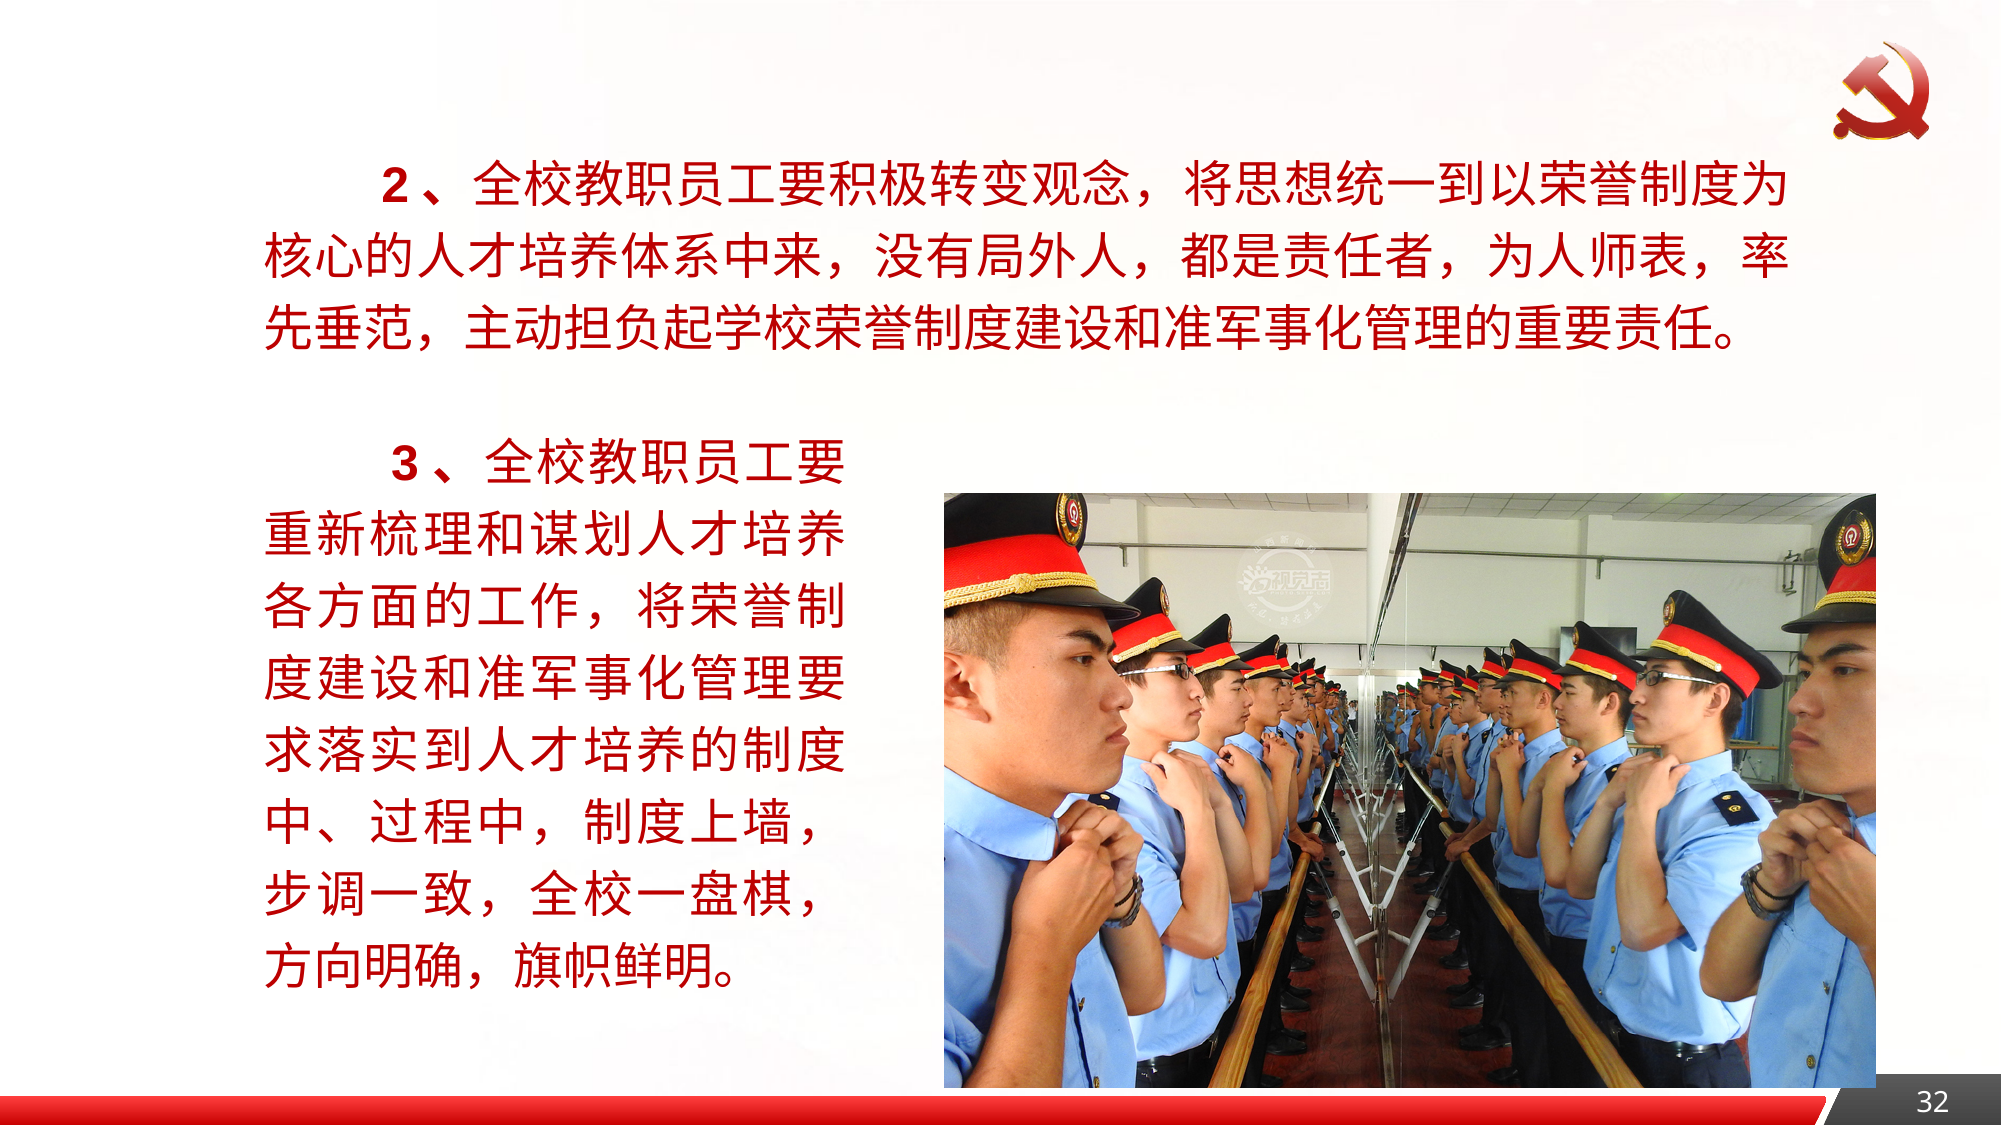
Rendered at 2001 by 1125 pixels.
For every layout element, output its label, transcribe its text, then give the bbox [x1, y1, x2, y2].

text_box 2、全校教职员工要积极转变观念，将思想统一到以荣誉制度为核心的人才培养体系中来，没有局外人，都是责任者，为人师表，率先垂范，主动担负起学校荣誉制度建设和准军事化管理的重要责任。 [248, 132, 1806, 364]
text_box 3、全校教职员工要重新梳理和谋划人才培养各方面的工作，将荣誉制度建设和准军事化管理要求落实到人才培养的制度中、过程中，制度上墙，步调一致，全校一盘棋，方向明确，旗帜鲜明。 [248, 411, 861, 1002]
picture [0, 0, 2001, 1125]
